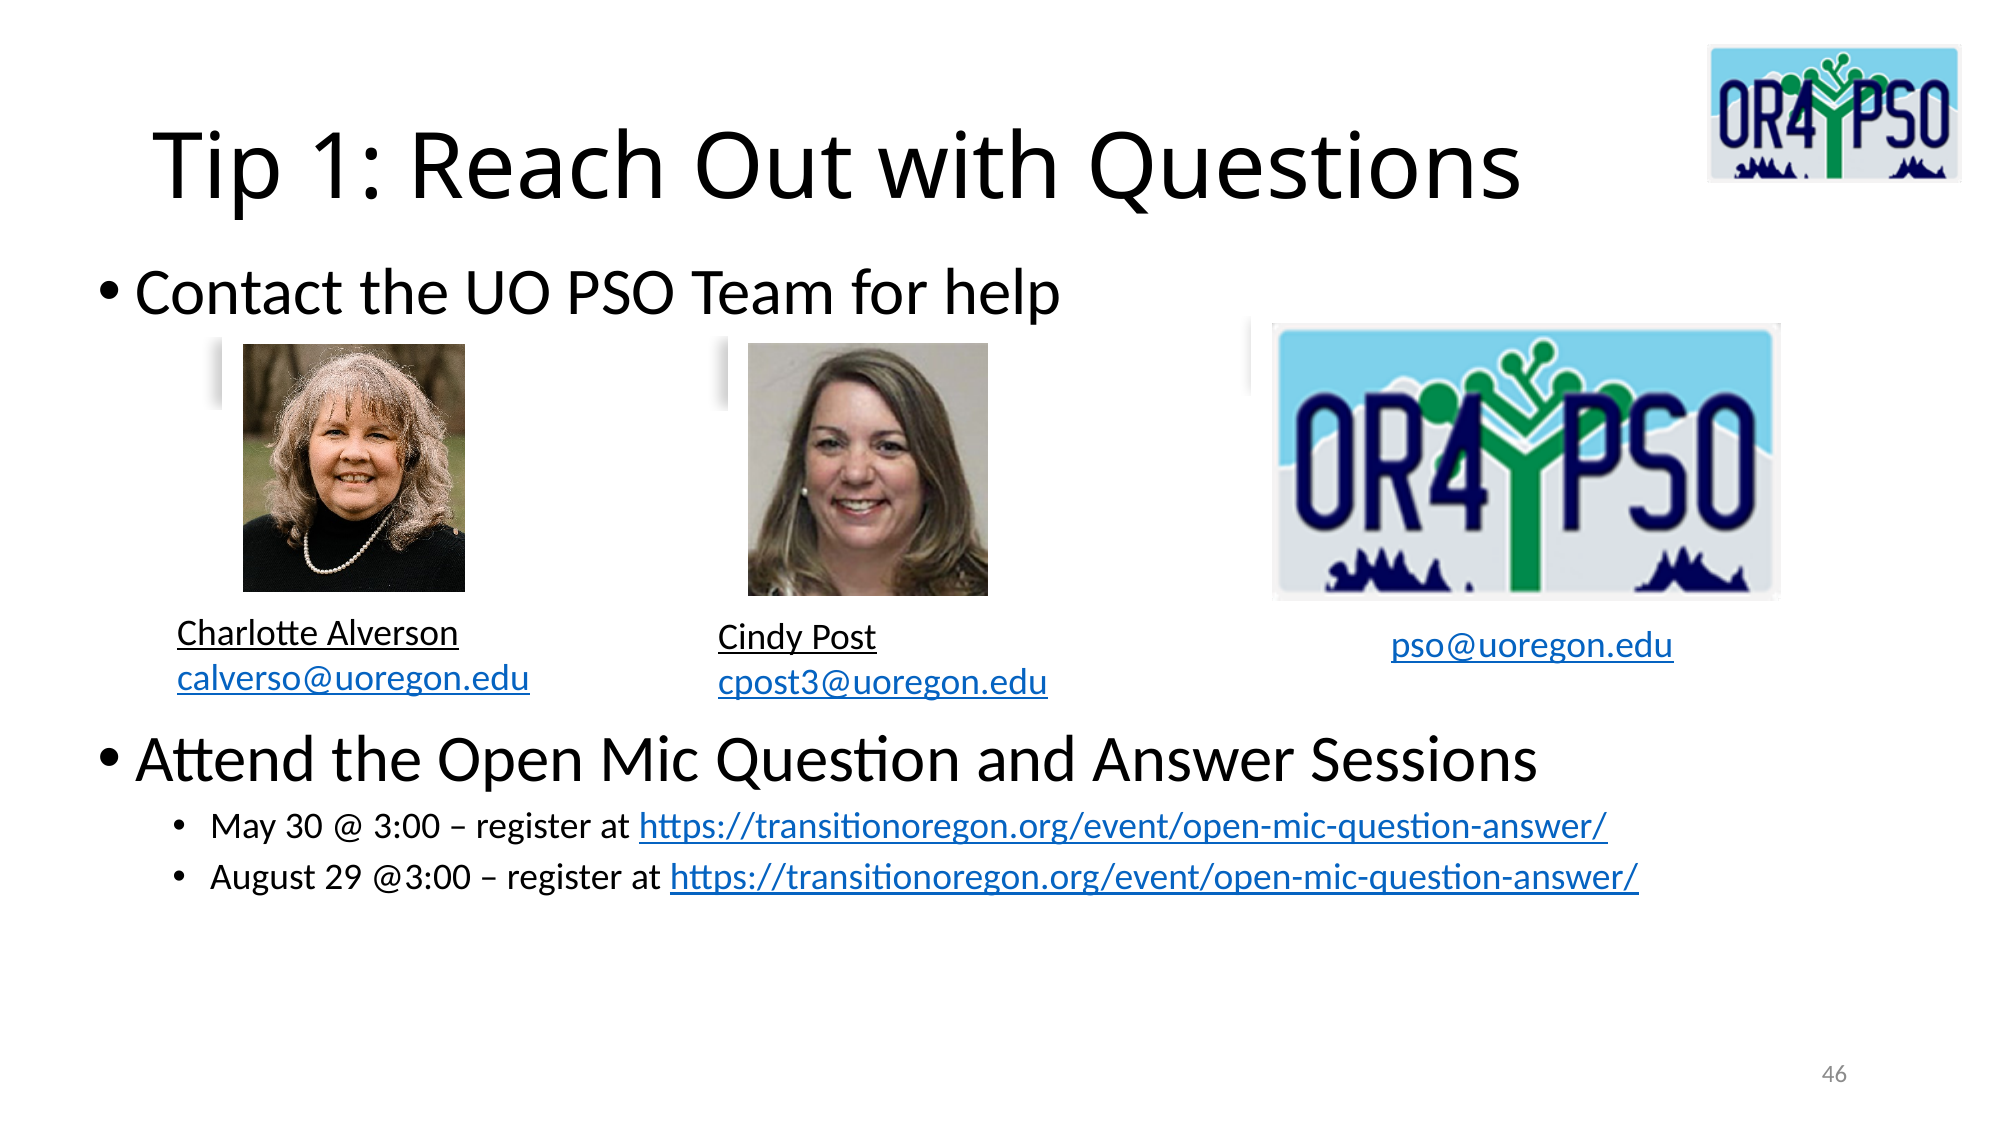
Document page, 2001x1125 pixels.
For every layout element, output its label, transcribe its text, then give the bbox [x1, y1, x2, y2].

picture [1271, 322, 1781, 601]
slide_number 46 [1412, 1042, 1863, 1103]
list Contact the UO PSO Team for help Attend the Open Mic Question and Answer Sessions May 30 @ 3:00 – register at https://transitionoregon.org/event/open-mic-question-answer/ August 29 @3:00 – register at https://transitionoregon.org/event/open-mic-question-answer/ [82, 249, 2000, 1125]
text_box Cindy Post cpost3@uoregon.edu [703, 604, 1063, 710]
text_box pso@uoregon.edu [1376, 612, 1689, 673]
title Tip 1: Reach Out with Questions [137, 59, 1708, 278]
picture [242, 343, 465, 593]
picture [1707, 44, 1962, 183]
picture [748, 343, 989, 597]
text_box Charlotte Alverson calverso@uoregon.edu [162, 600, 546, 706]
